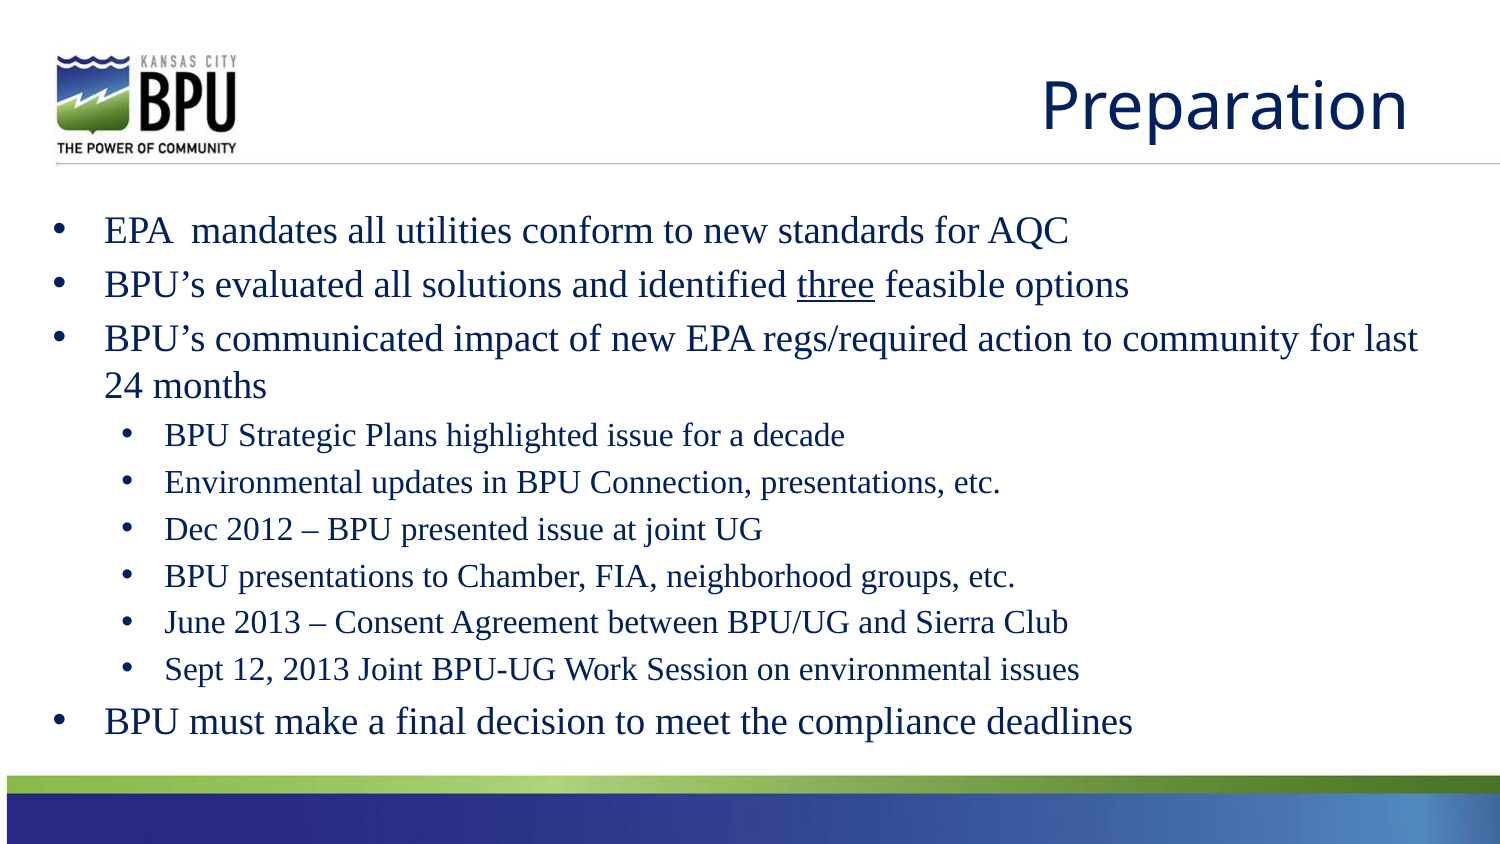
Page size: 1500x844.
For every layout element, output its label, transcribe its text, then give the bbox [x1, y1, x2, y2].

title Preparation [375, 46, 1425, 160]
list EPA mandates all utilities conform to new standards for AQC BPU’s evaluated all solutions and identified three feasible options BPU’s communicated impact of new EPA regs/required action to community for last 24 months BPU Strategic Plans highlighted issue for a decade Environmental updates in BPU Connection, presentations, etc. Dec 2012 – BPU presented issue at joint UG BPU presentations to Chamber, FIA, neighborhood groups, etc. June 2013 – Consent Agreement between BPU/UG and Sierra Club Sept 12, 2013 Joint BPU-UG Work Session on environmental issues BPU must make a final decision to meet the compliance deadlines [37, 196, 1450, 754]
picture [6, 0, 1500, 844]
